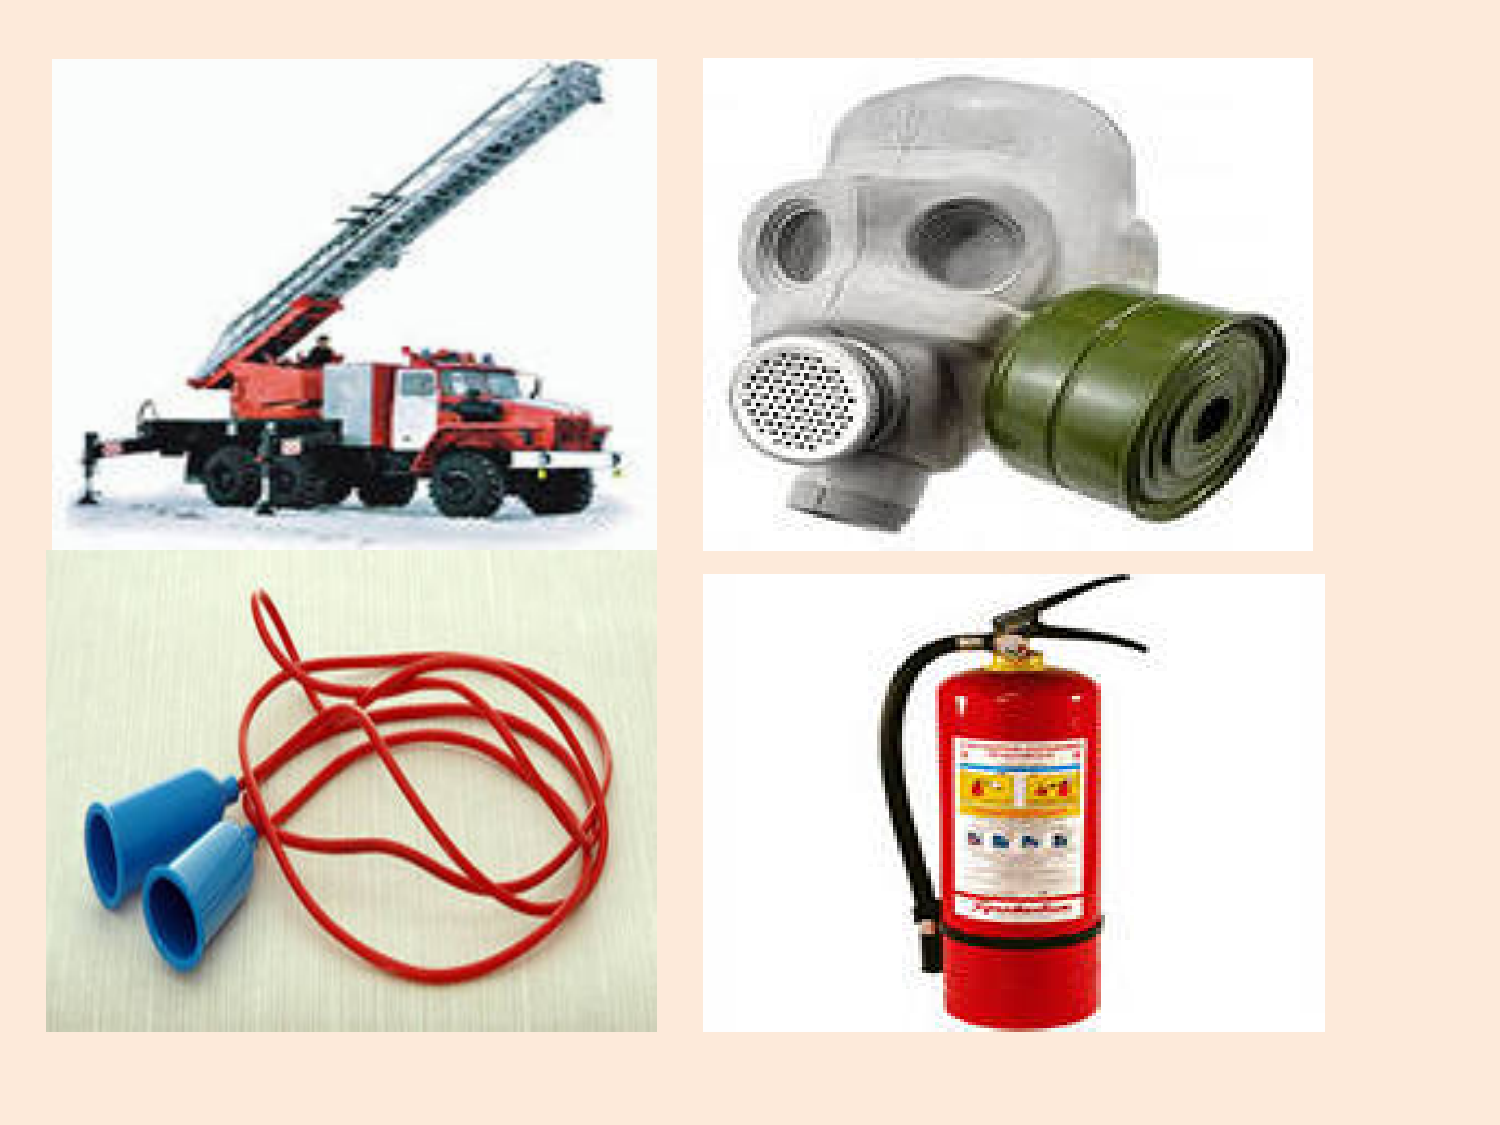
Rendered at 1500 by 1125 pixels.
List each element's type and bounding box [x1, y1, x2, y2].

picture [702, 58, 1313, 551]
picture [46, 59, 657, 1032]
picture [702, 573, 1325, 1032]
